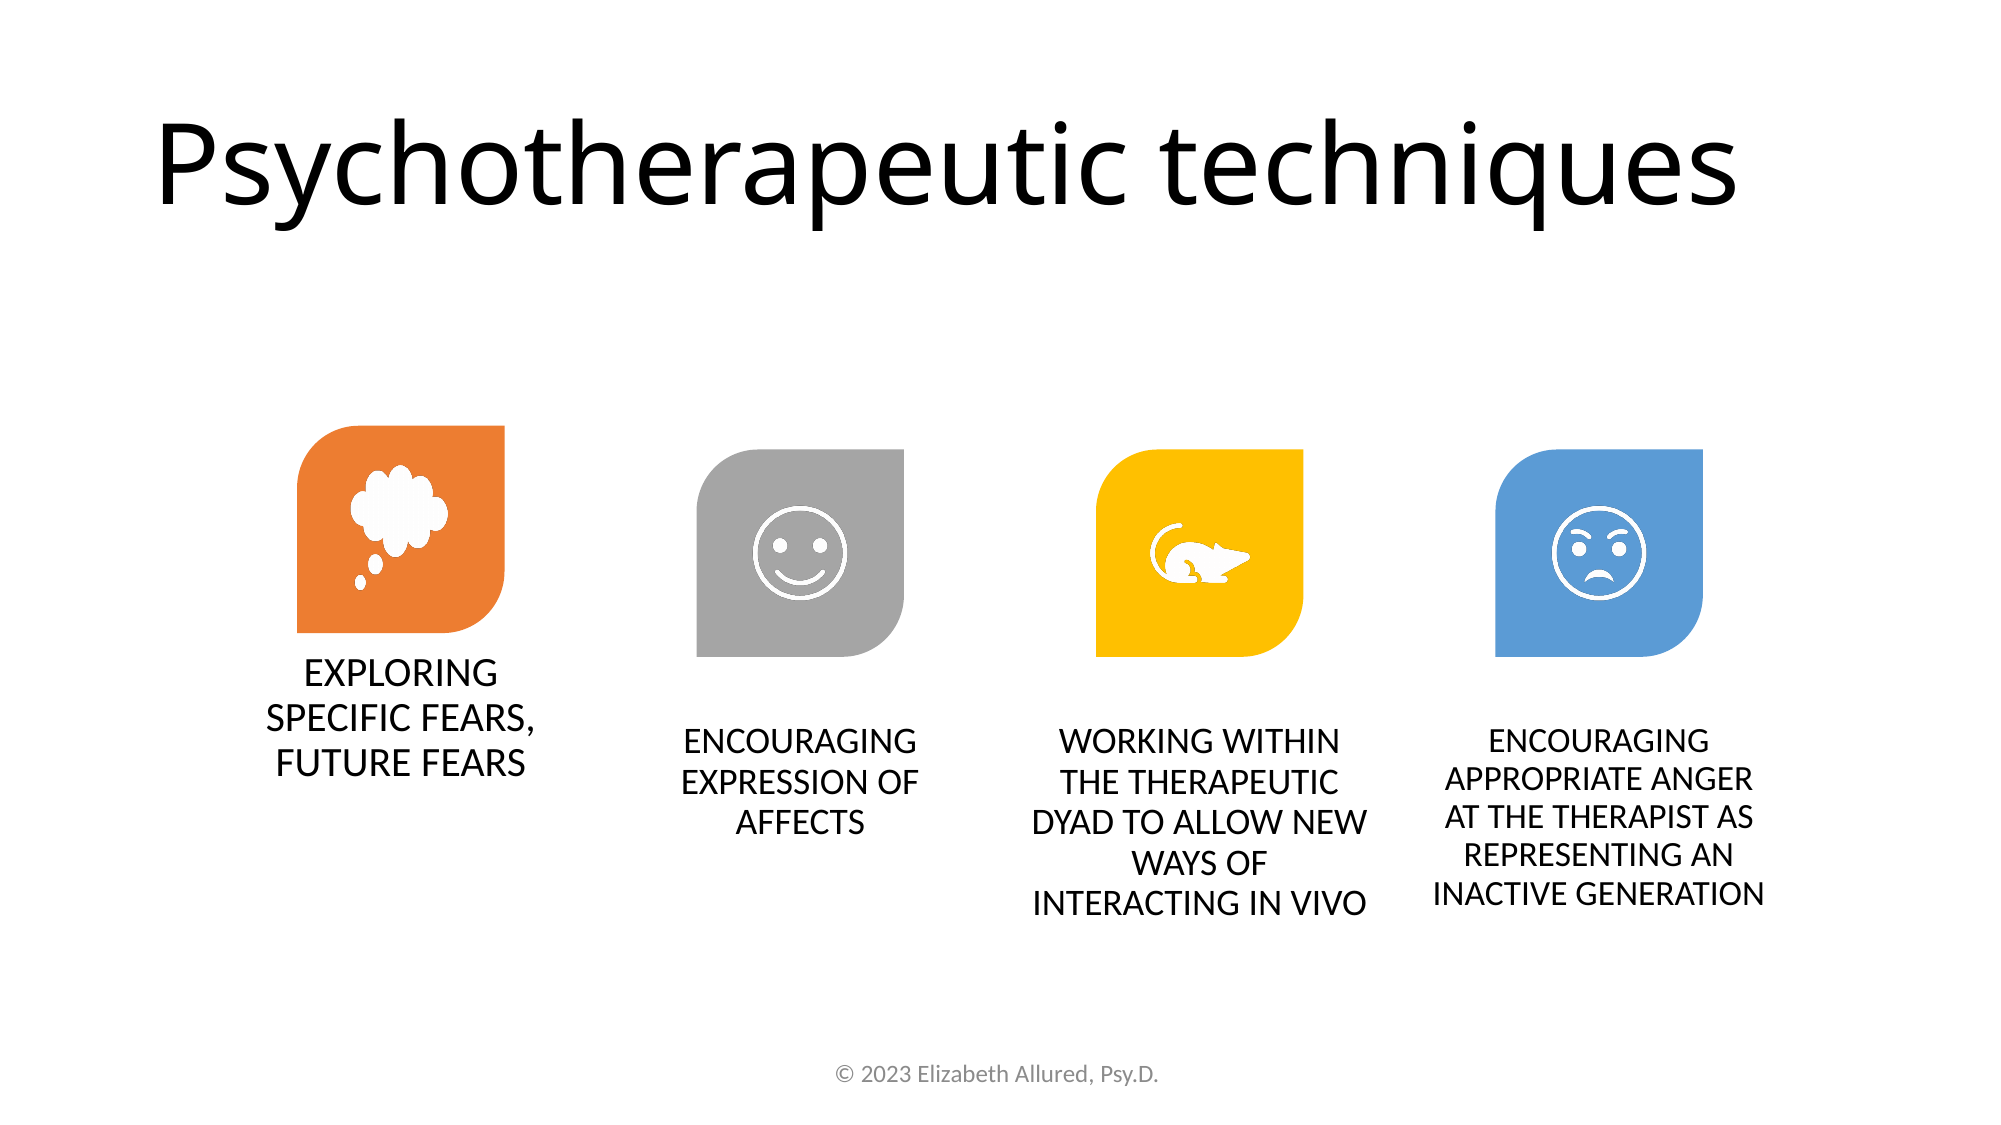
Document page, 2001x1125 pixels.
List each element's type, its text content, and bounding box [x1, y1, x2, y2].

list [137, 365, 1863, 1014]
footer © 2023 Elizabeth Allured, Psy.D. [662, 1042, 1338, 1103]
title Psychotherapeutic techniques [137, 59, 1863, 278]
